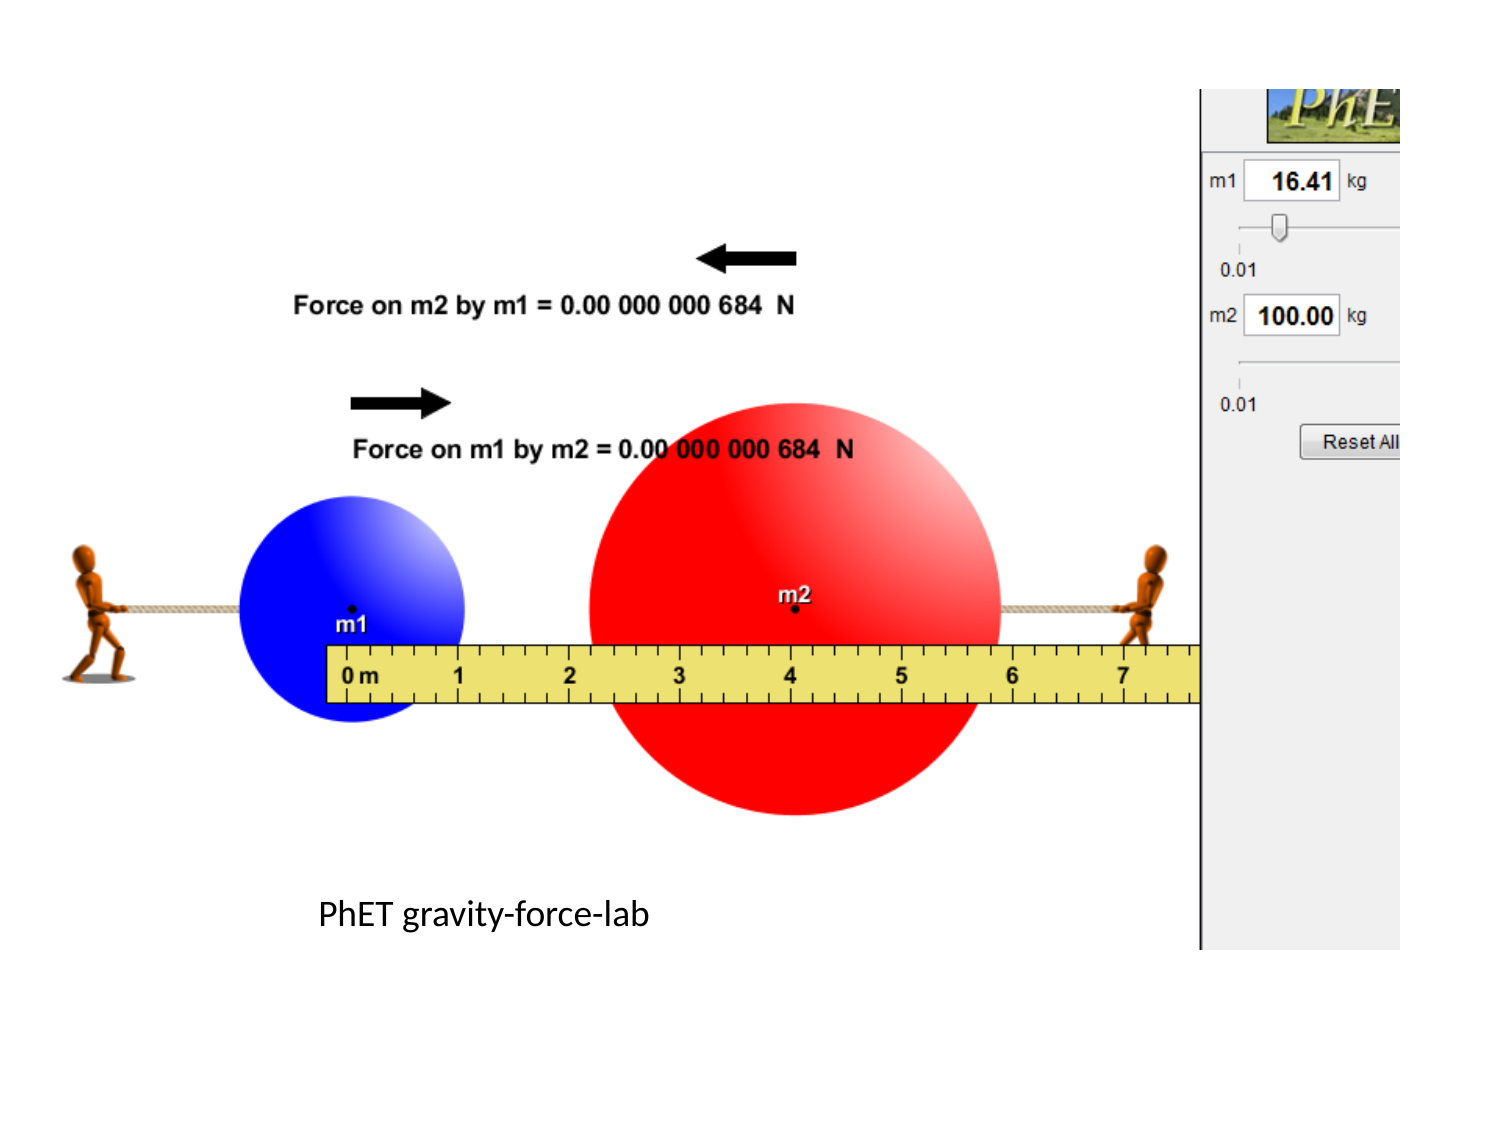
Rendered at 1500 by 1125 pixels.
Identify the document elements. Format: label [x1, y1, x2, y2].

picture [29, 89, 1400, 950]
